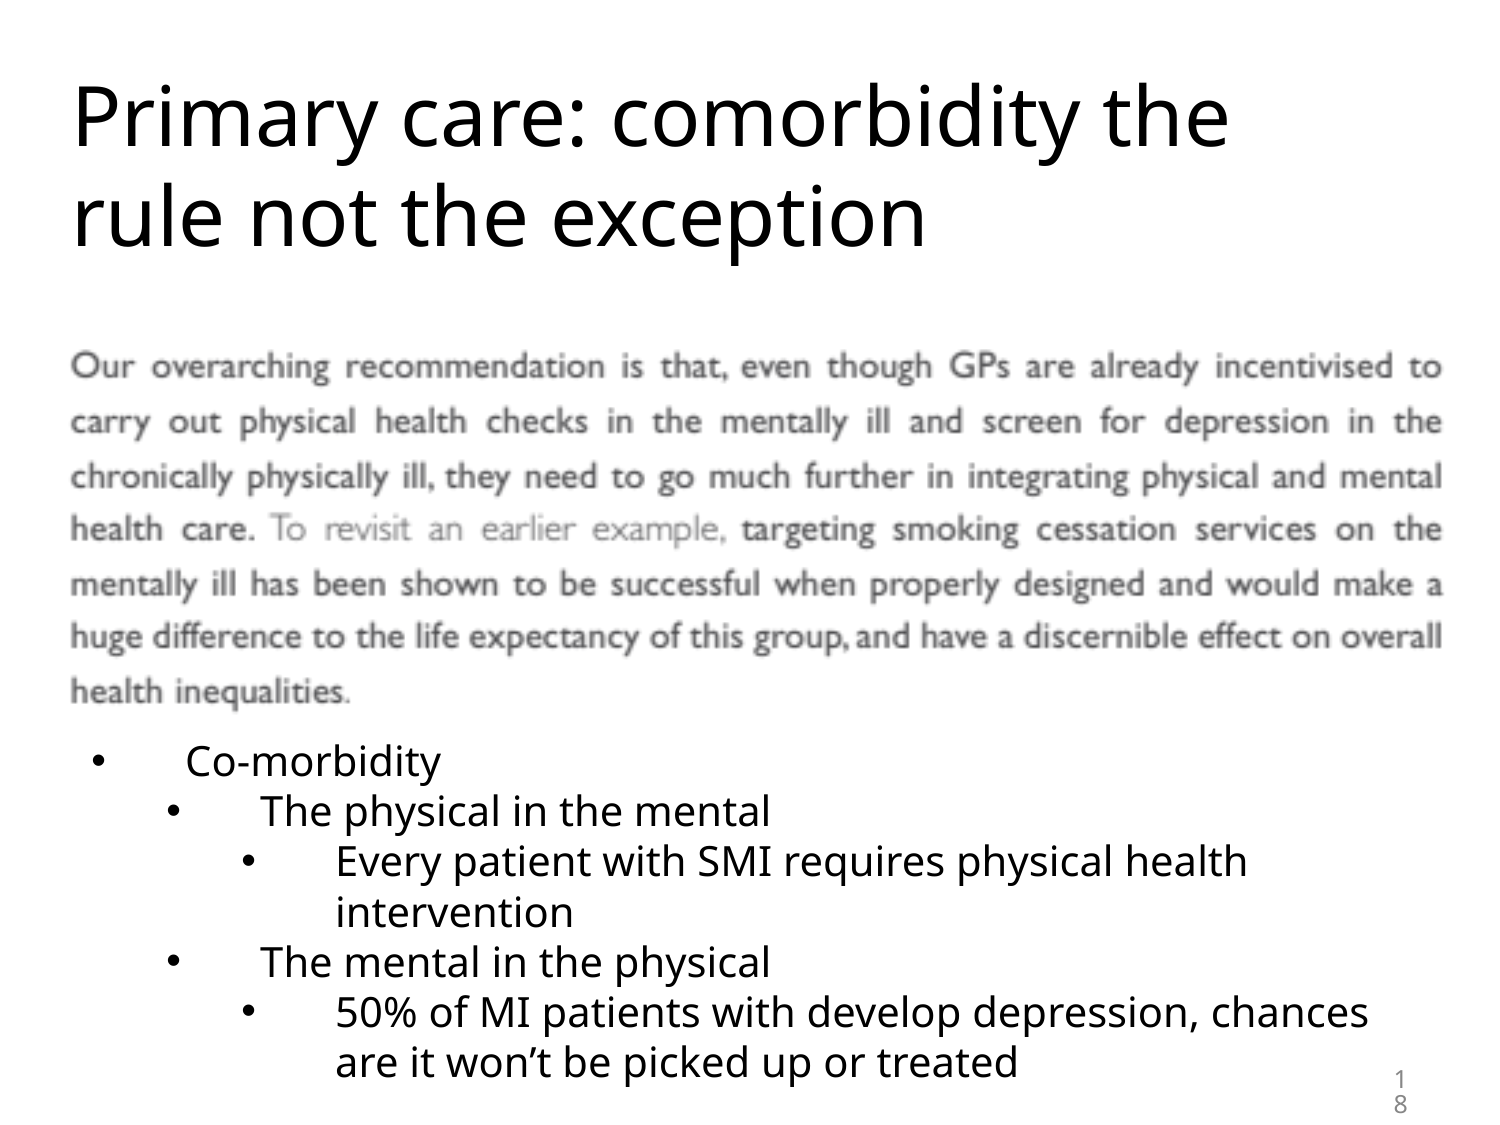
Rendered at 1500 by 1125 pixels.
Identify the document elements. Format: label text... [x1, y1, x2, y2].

picture [34, 326, 1483, 776]
text_box Co-morbidity The physical in the mental Every patient with SMI requires physical health intervention The mental in the physical 50% of MI patients with develop depression, chances are it won’t be picked up or treated [76, 785, 1436, 1093]
slide_number 18 [1378, 1093, 1426, 1104]
title Primary care: comorbidity the rule not the exception [64, 0, 1388, 324]
